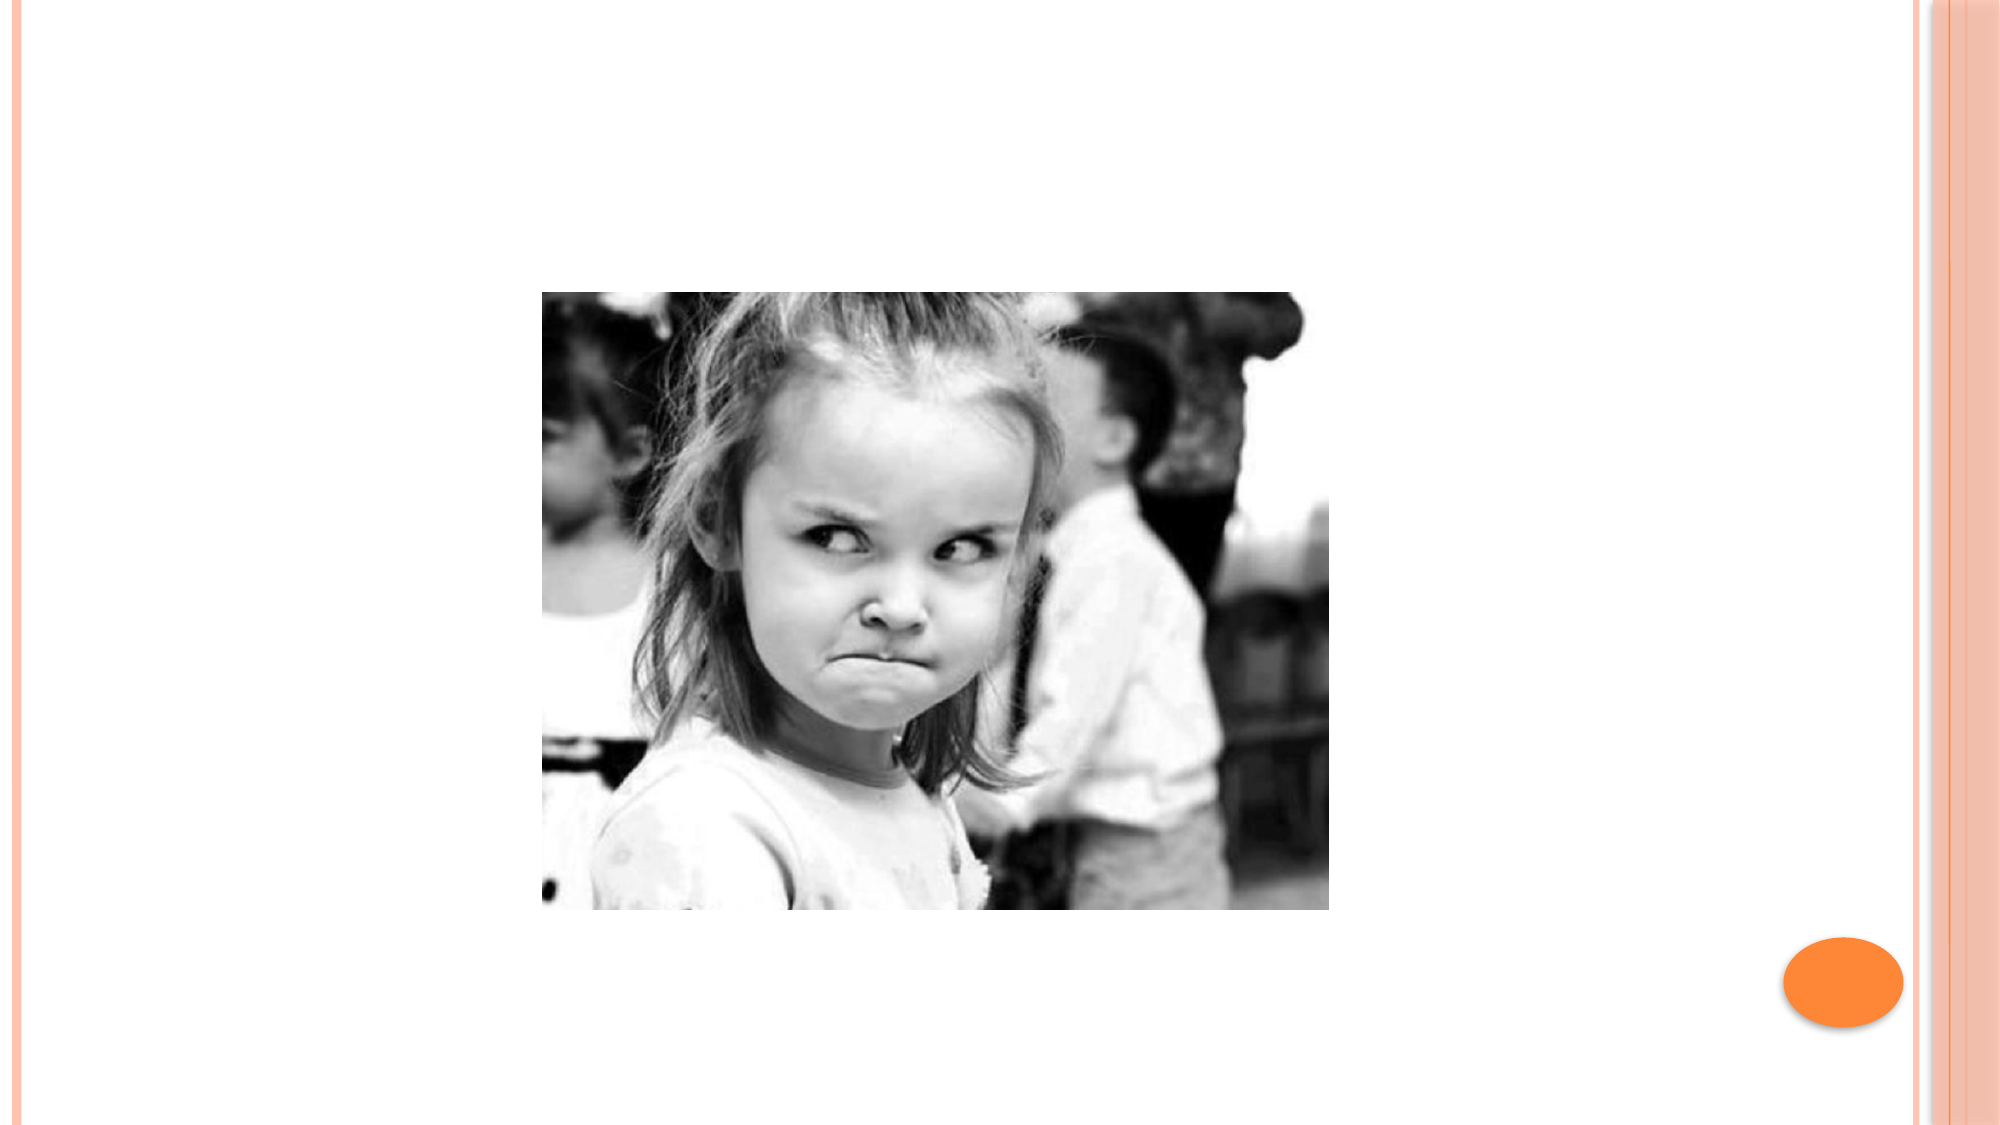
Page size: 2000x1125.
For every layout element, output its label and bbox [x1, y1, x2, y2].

list [542, 292, 1330, 911]
